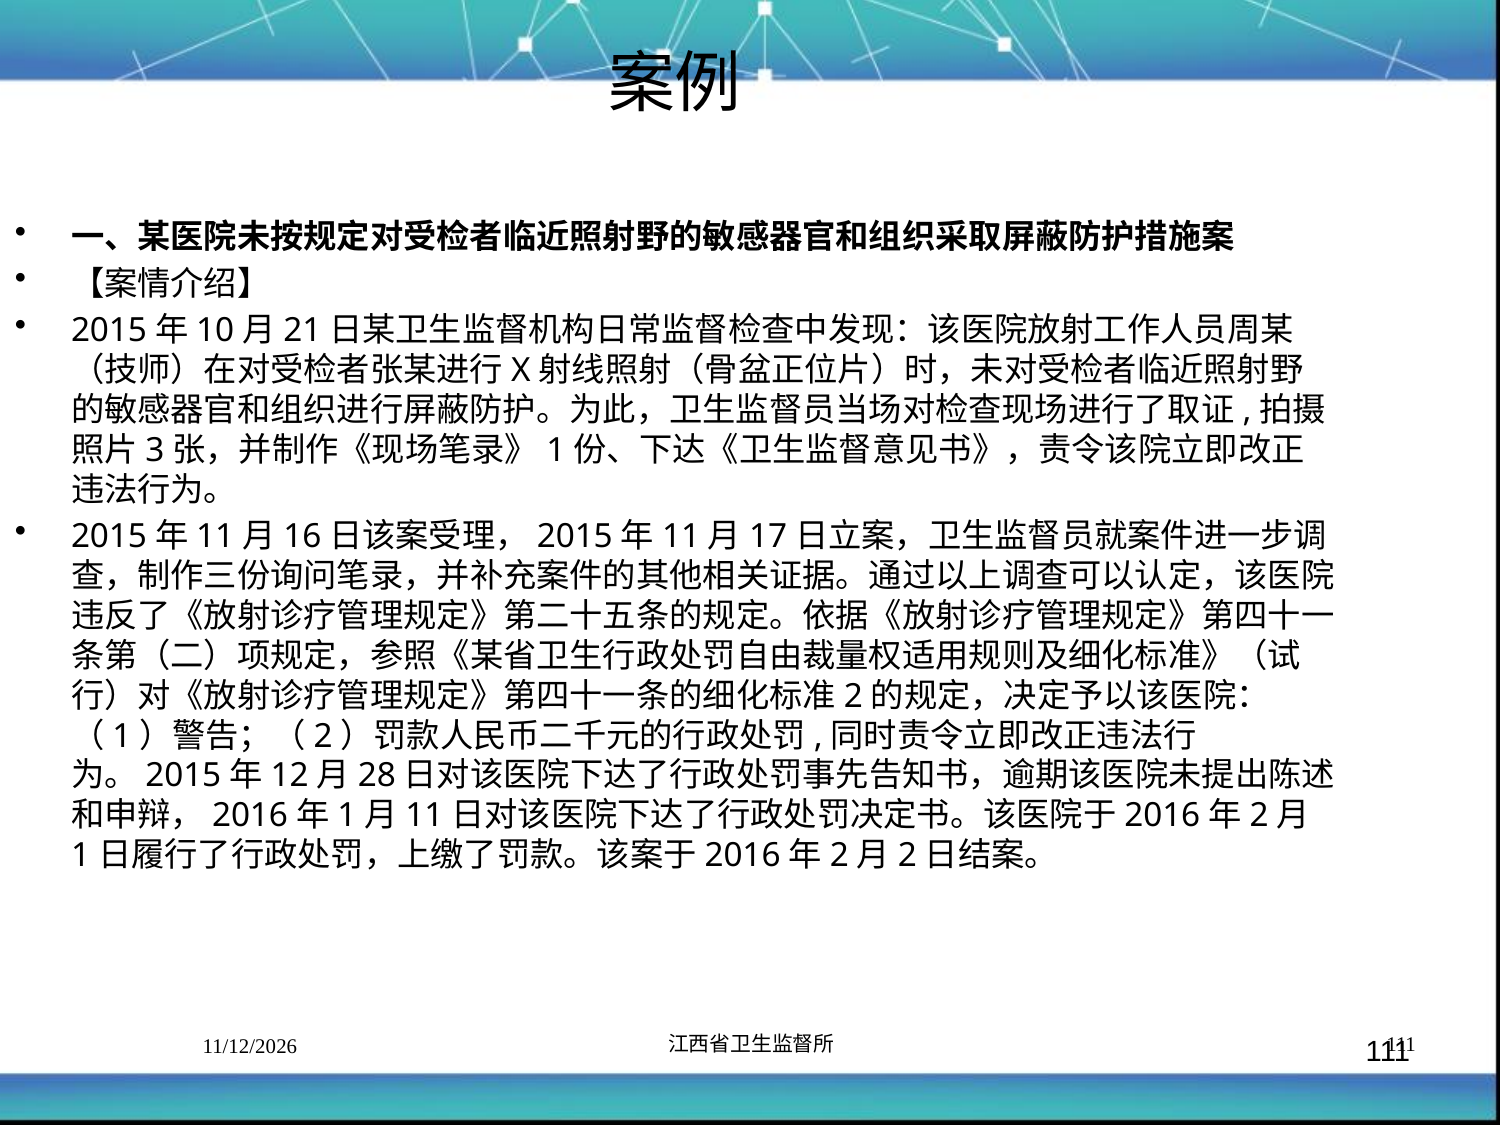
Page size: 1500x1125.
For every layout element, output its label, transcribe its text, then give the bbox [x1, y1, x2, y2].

slide_number 111 [1074, 1095, 1426, 1103]
title 案例 [0, 0, 1351, 160]
text_box 111 [1080, 1023, 1431, 1099]
text_box 江西省卫生监督所 [513, 1023, 989, 1099]
text_box 2020-8-25 [75, 1024, 425, 1100]
list 一、某医院未按规定对受检者临近照射野的敏感器官和组织采取屏蔽防护措施案 【案情介绍】 2015年10月21日某卫生监督机构日常监督检查中发现：该医院放射工作人员周某（技师）在对受检者张某进行X射线照射（骨盆正位片）时，未对受检者临近照射野的敏感器官和组织进行屏蔽防护。为此，卫生监督员当场对检查现场进行了取证,拍摄照片3张，并制作《现场笔录》1份、下达《卫生监督意见书》，责令该院立即改正违法行为。 2015年11月16日该案受理，2015年11月17日立案，卫生监督员就案件进一步调查，制作三份询问笔录，并补充案件的其他相关证据。通过以上调查可以认定，该医院违反了《放射诊疗管理规定》第二十五条的规定。依据《放射诊疗管理规定》第四十一条第（二）项规定，参照《某省卫生行政处罚自由裁量权适用规则及细化标准》（试行）对《放射诊疗管理规定》第四十一条的细化标准2的规定，决定予以该医院：（1）警告；（2）罚款人民币二千元的行政处罚,同时责令立即改正违法行为。2015年12月28日对该医院下达了行政处罚事先告知书，逾期该医院未提出陈述和申辩，2016年1月11日对该医院下达了行政处罚决定书。该医院于2016年2月1日履行了行政处罚，上缴了罚款。该案于2016年2月2日结案。 [0, 207, 1351, 1095]
picture [0, 0, 1500, 1125]
